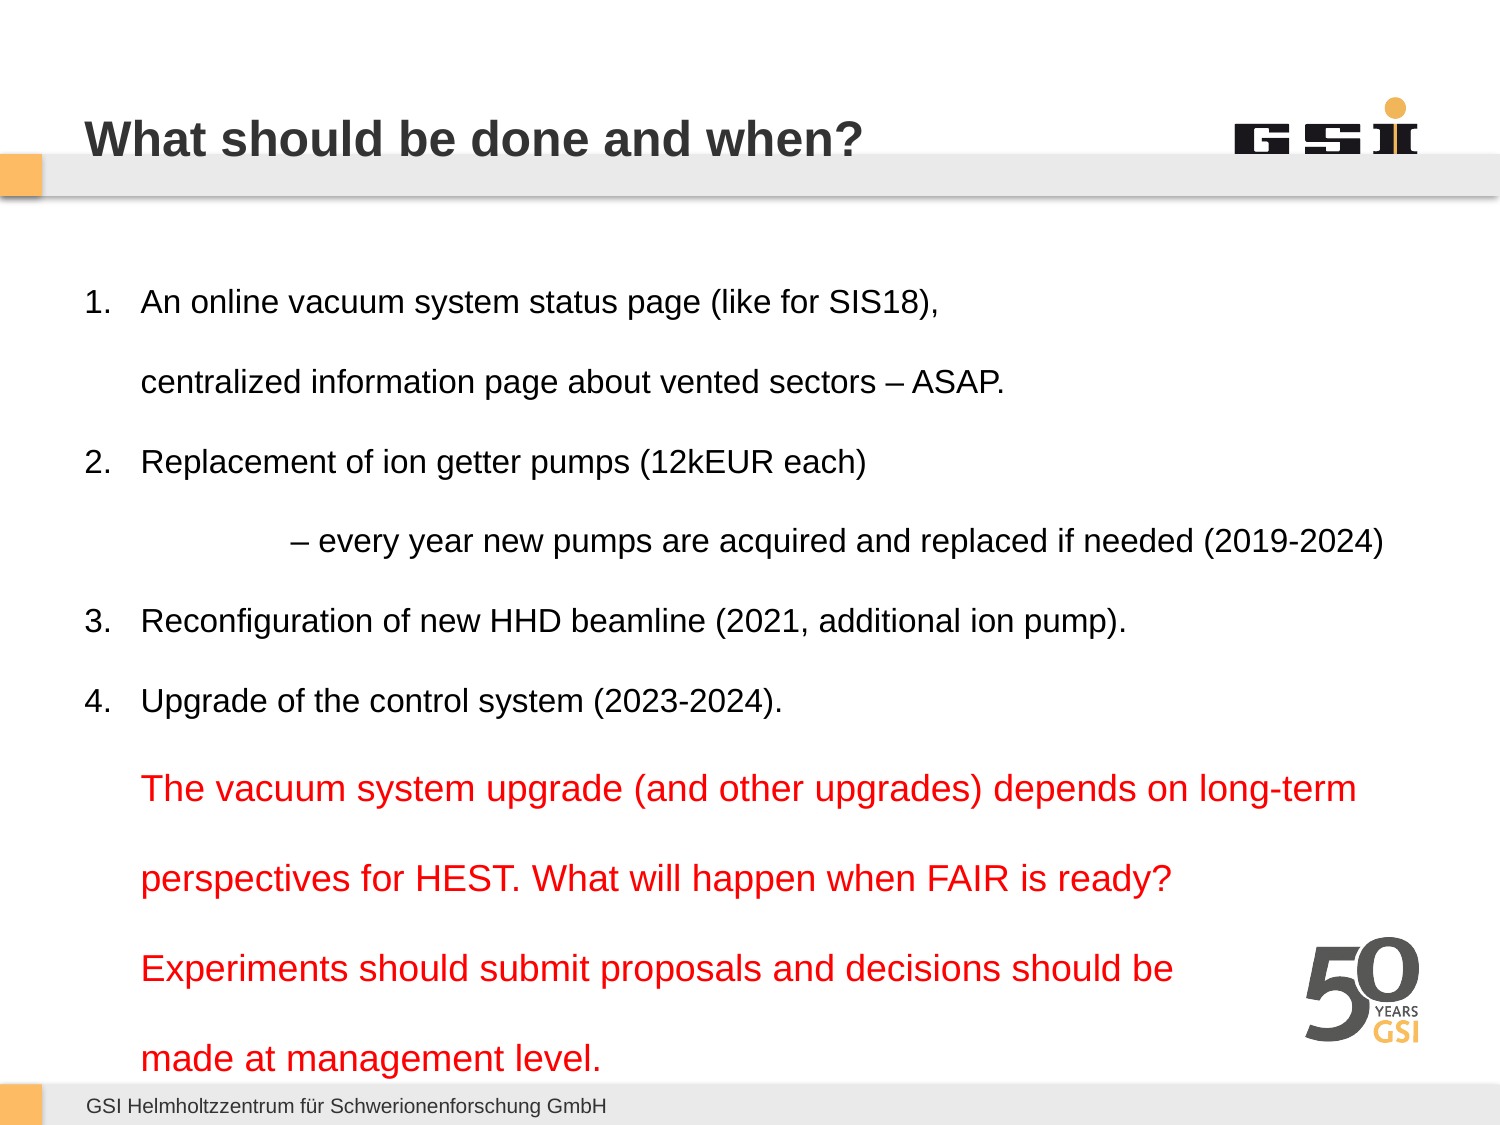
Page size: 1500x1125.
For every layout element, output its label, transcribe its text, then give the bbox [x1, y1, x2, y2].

picture [1233, 95, 1419, 154]
text_box An online vacuum system status page (like for SIS18), centralized information page about vented sectors – ASAP. Replacement of ion getter pumps (12kEUR each) – every year new pumps are acquired and replaced if needed (2019-2024) Reconfiguration of new HHD beamline (2021, additional ion pump). Upgrade of the control system (2023-2024). The vacuum system upgrade (and other upgrades) depends on long-term perspectives for HEST. What will happen when FAIR is ready? Experiments should submit proposals and decisions should be made at management level. [69, 232, 1436, 1125]
title What should be done and when? [69, 44, 986, 174]
